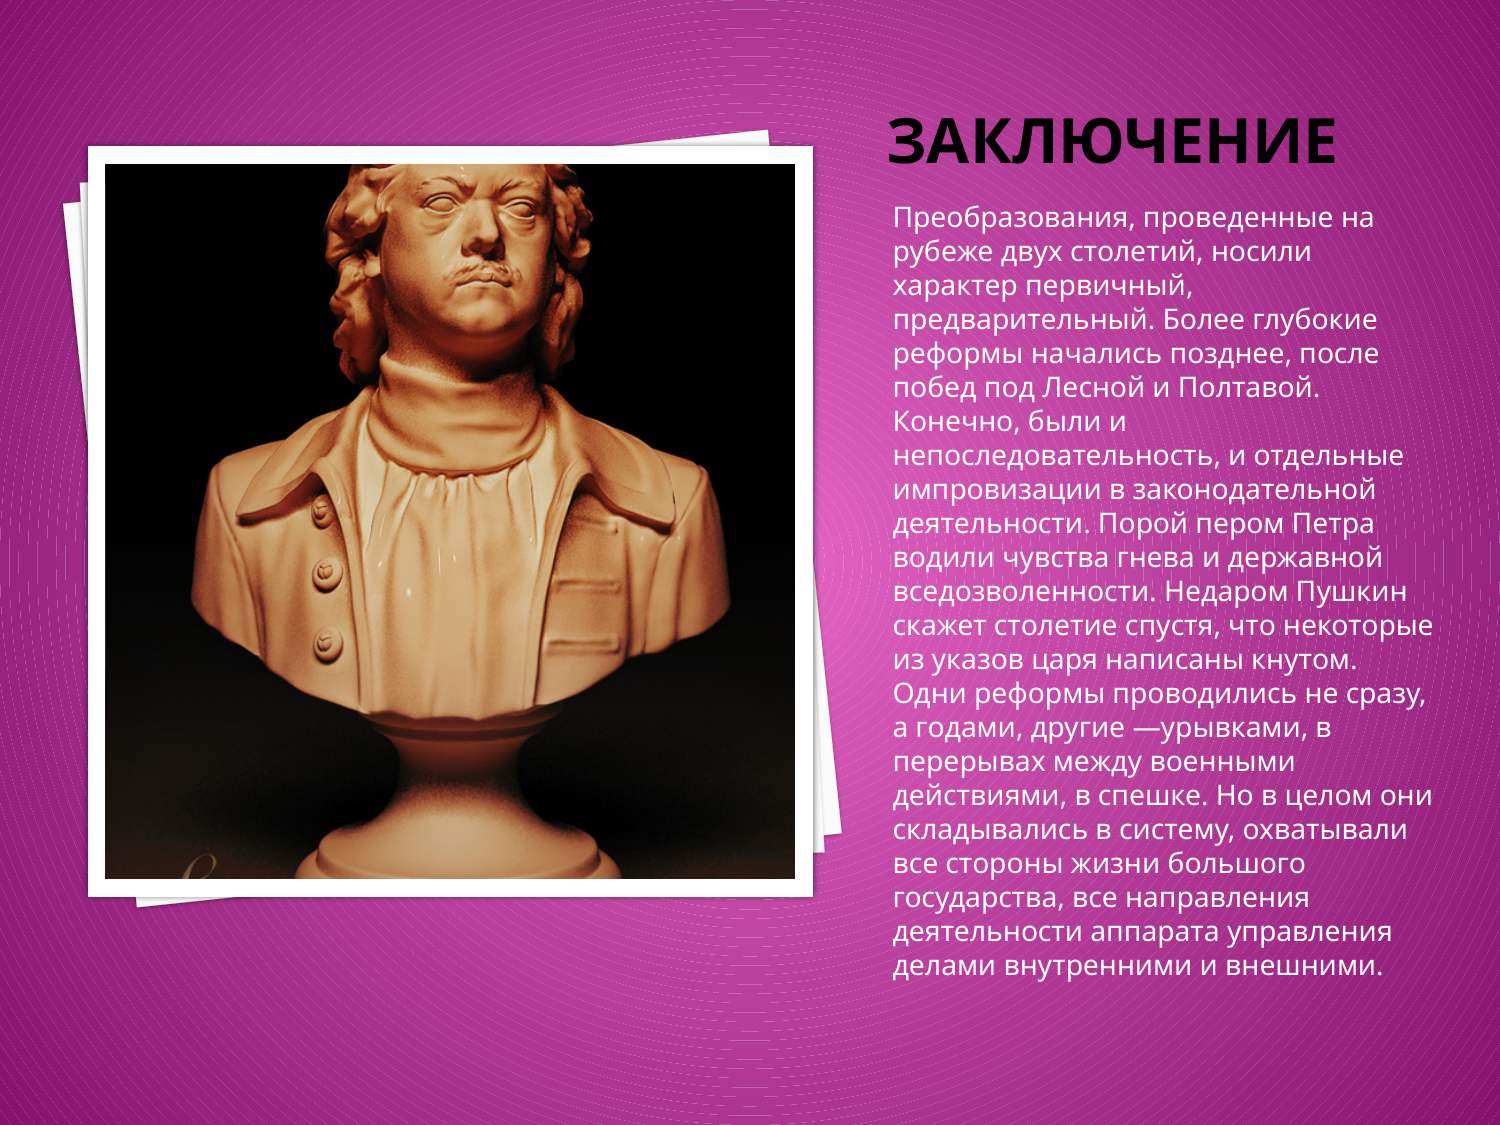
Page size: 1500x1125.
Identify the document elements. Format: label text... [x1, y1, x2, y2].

title Заключение [878, 0, 1442, 176]
picture [104, 163, 796, 880]
list Преобразования, проведенные на рубеже двух столетий, носили характер первичный, предварительный. Более глубокие реформы начались позднее, после побед под Лесной и Полтавой. Конечно, были и непоследовательность, и отдельные импровизации в законодательной деятельности. Порой пером Петра водили чувства гнева и державной вседозволенности. Недаром Пушкин скажет столетие спустя, что некоторые из указов царя написаны кнутом. Одни реформы проводились не сразу, а годами, другие —урывками, в перерывах между военными действиями, в спешке. Но в целом они складывались в систему, охватывали все стороны жизни большого государства, все направления деятельности аппарата управления делами внутренними и внешними. [878, 199, 1442, 985]
